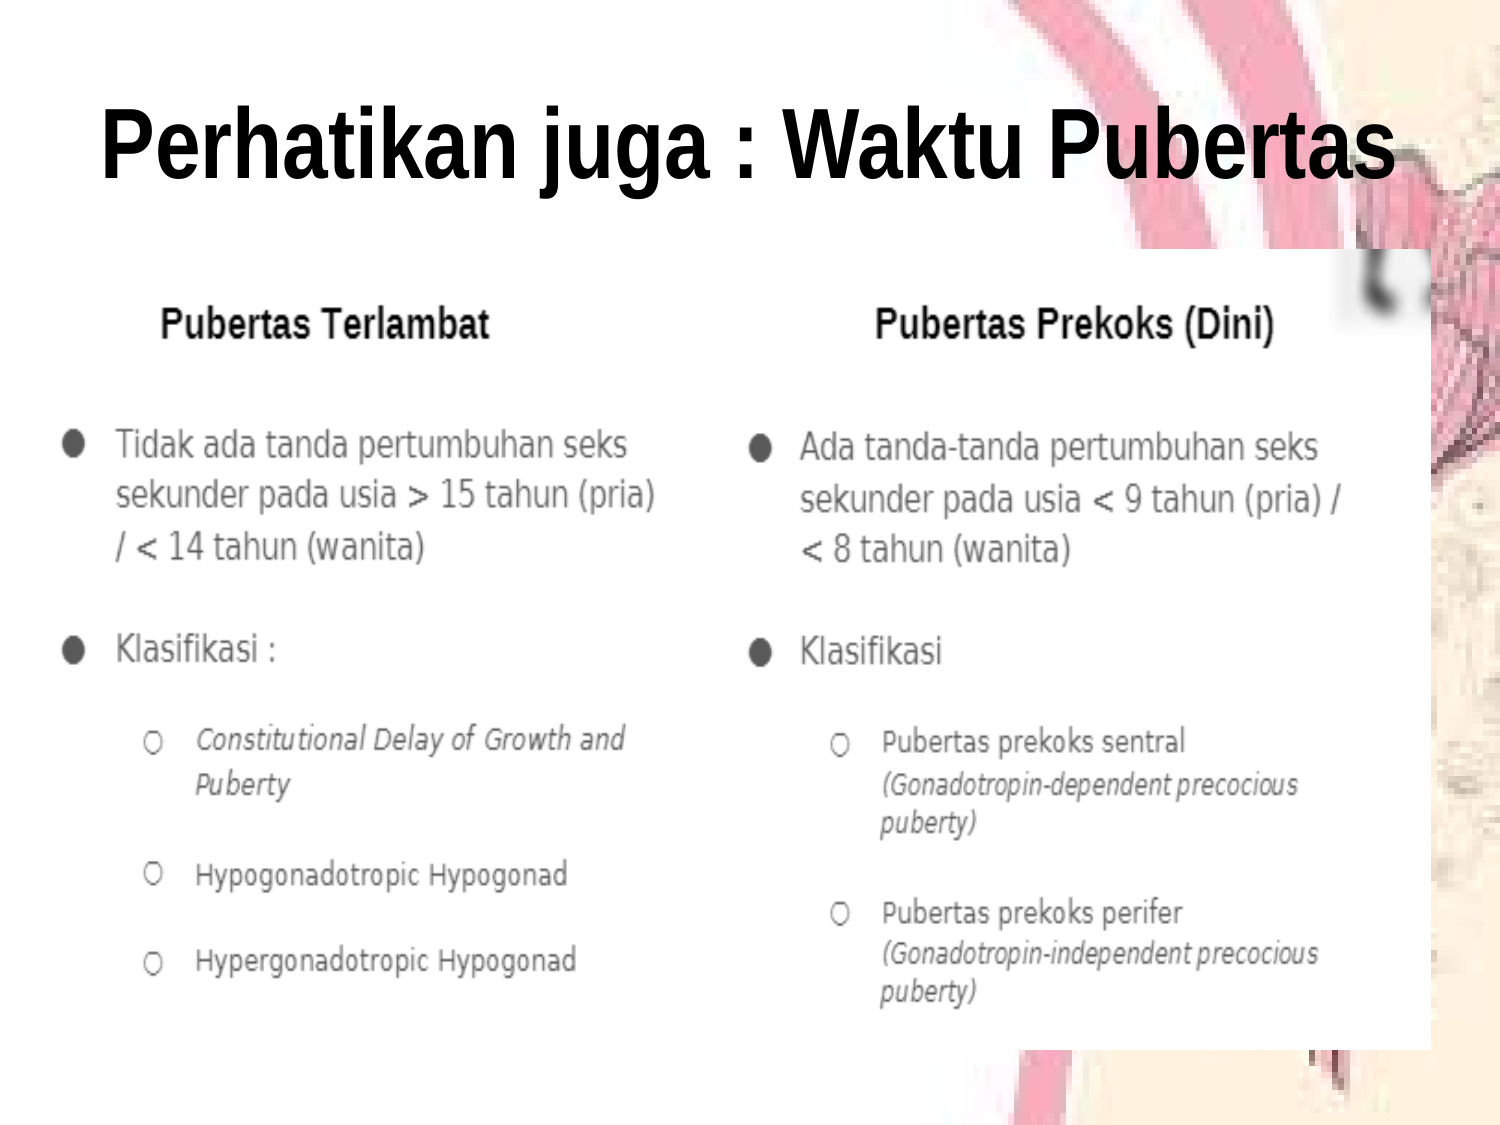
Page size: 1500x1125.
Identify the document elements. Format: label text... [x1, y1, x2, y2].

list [0, 249, 1431, 1051]
picture [0, 0, 1500, 1125]
title Perhatikan juga : Waktu Pubertas [75, 45, 1425, 233]
